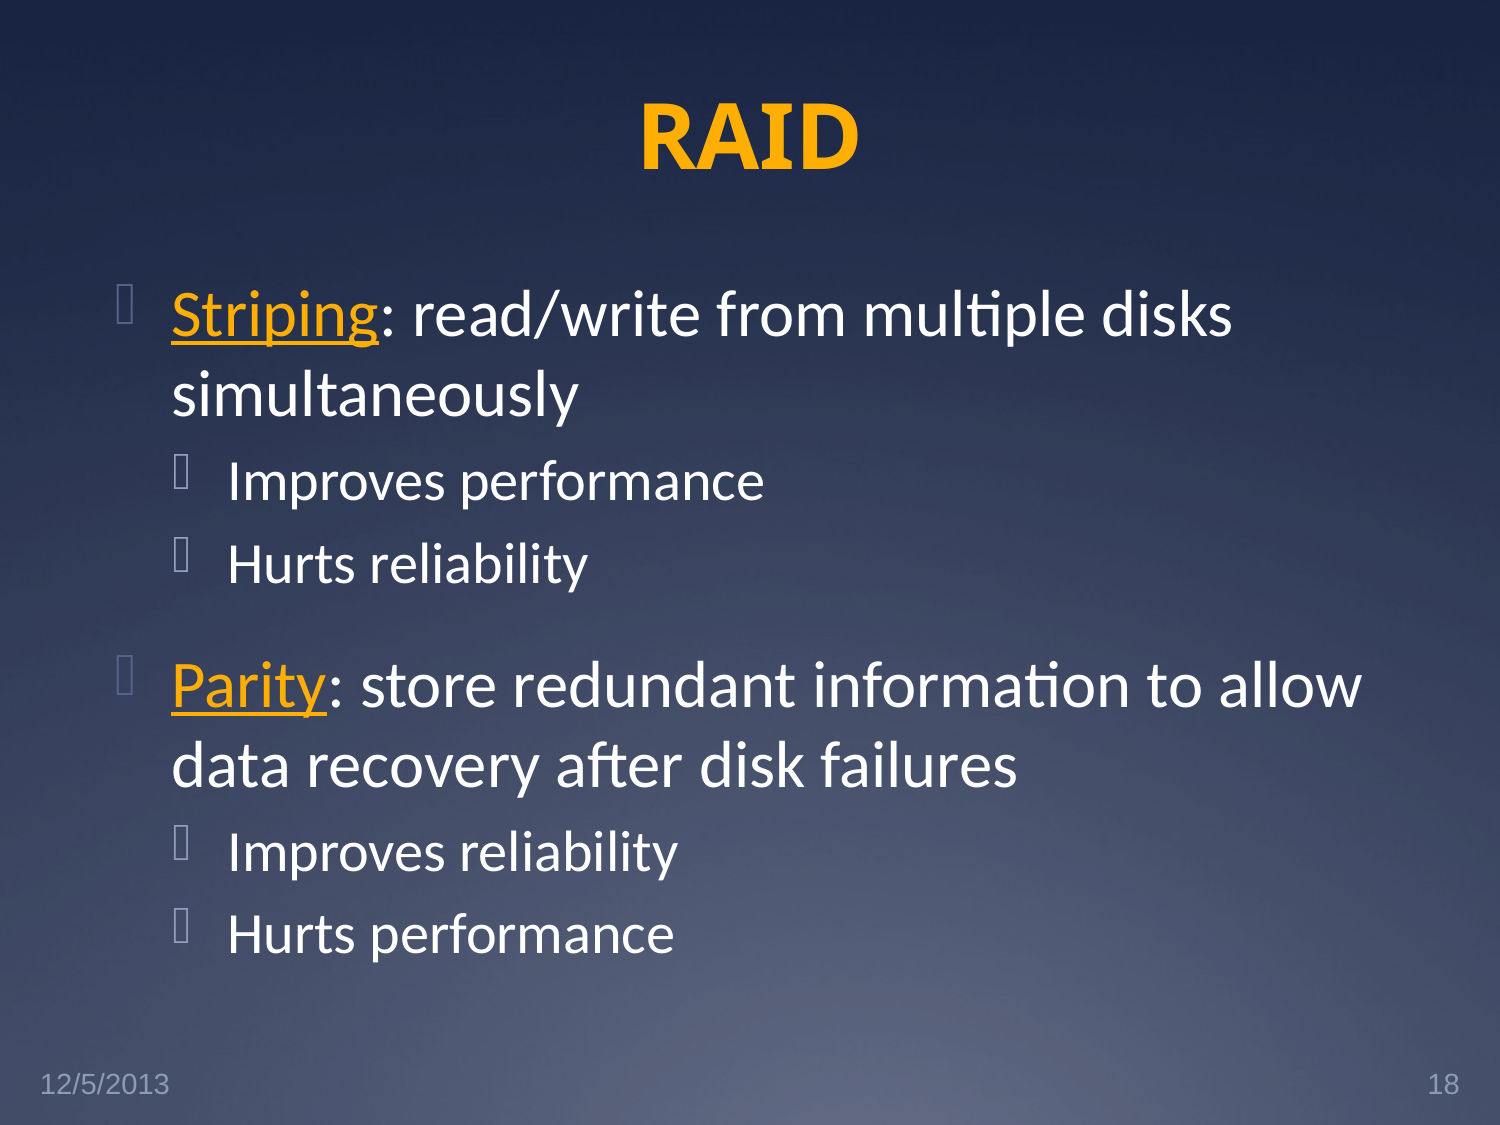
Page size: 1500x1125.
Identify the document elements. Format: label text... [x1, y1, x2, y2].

title RAID [37, 70, 1463, 200]
list Striping: read/write from multiple disks simultaneously Improves performance Hurts reliability Parity: store redundant information to allow data recovery after disk failures Improves reliability Hurts performance [99, 262, 1400, 1005]
slide_number 18 [1374, 1052, 1475, 1113]
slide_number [24, 1052, 288, 1113]
